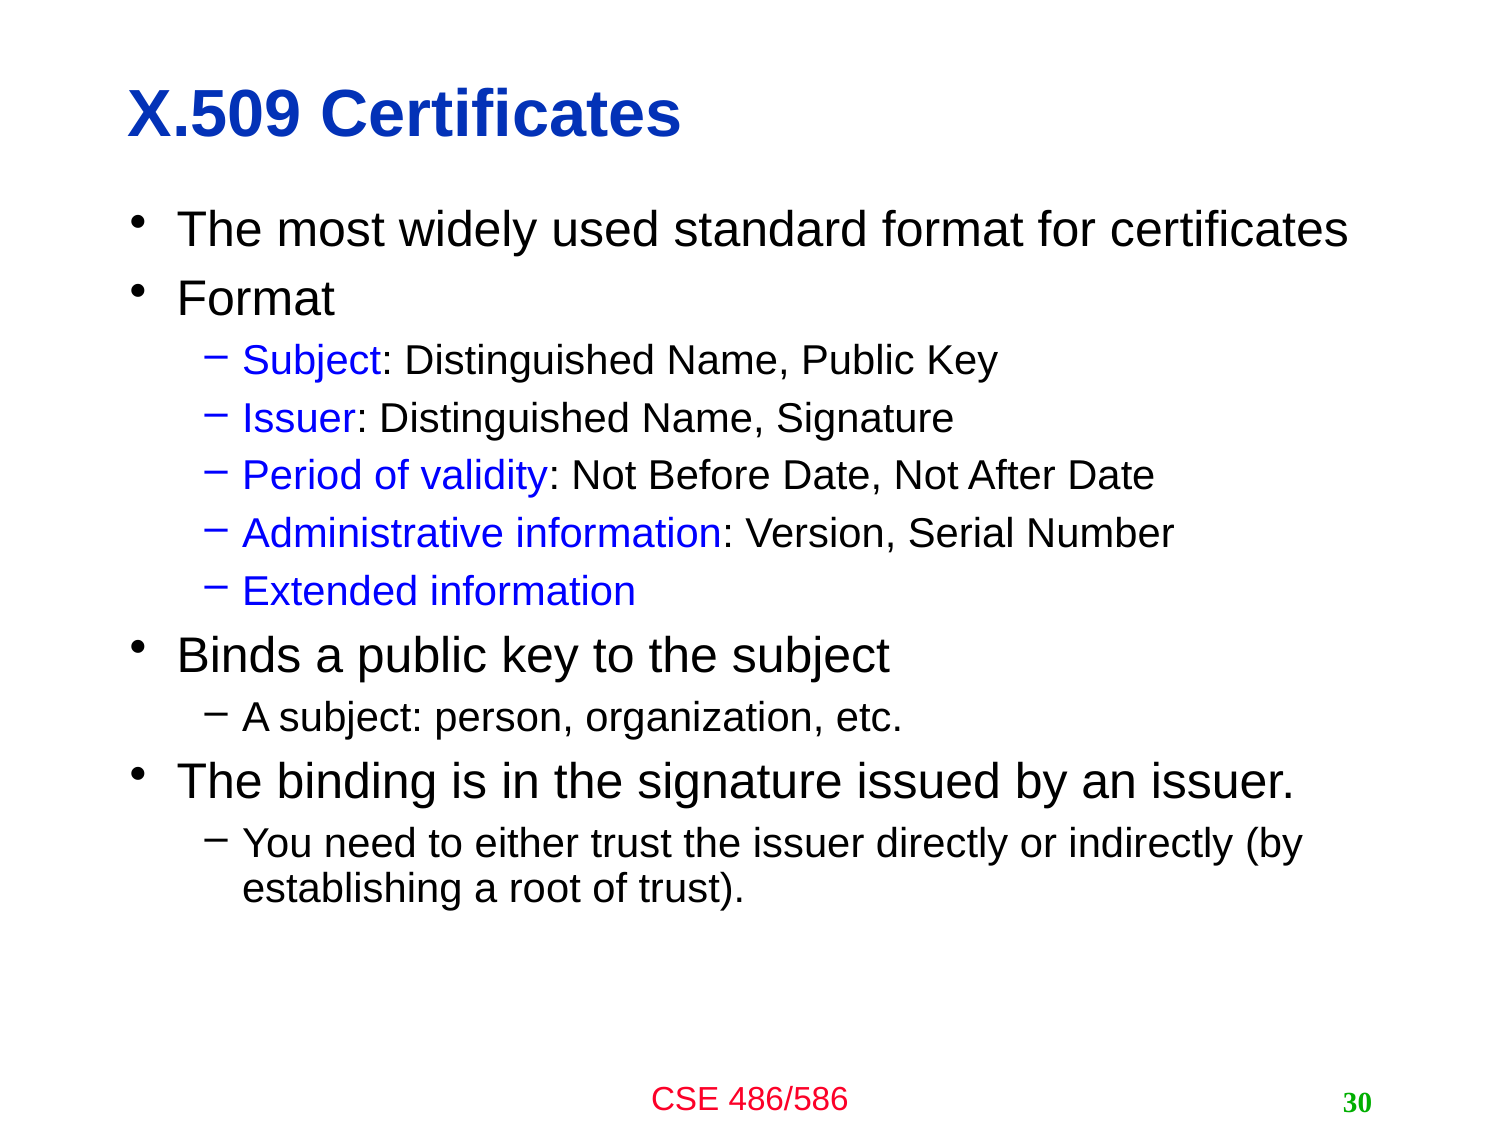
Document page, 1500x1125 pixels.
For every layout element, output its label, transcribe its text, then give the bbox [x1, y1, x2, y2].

list The most widely used standard format for certificates Format Subject: Distinguished Name, Public Key Issuer: Distinguished Name, Signature Period of validity: Not Before Date, Not After Date Administrative information: Version, Serial Number Extended information Binds a public key to the subject A subject: person, organization, etc. The binding is in the signature issued by an issuer. You need to either trust the issuer directly or indirectly (by establishing a root of trust). [114, 195, 1376, 1005]
title X.509 Certificates [112, 53, 1310, 176]
slide_number 30 [1074, 1076, 1388, 1125]
